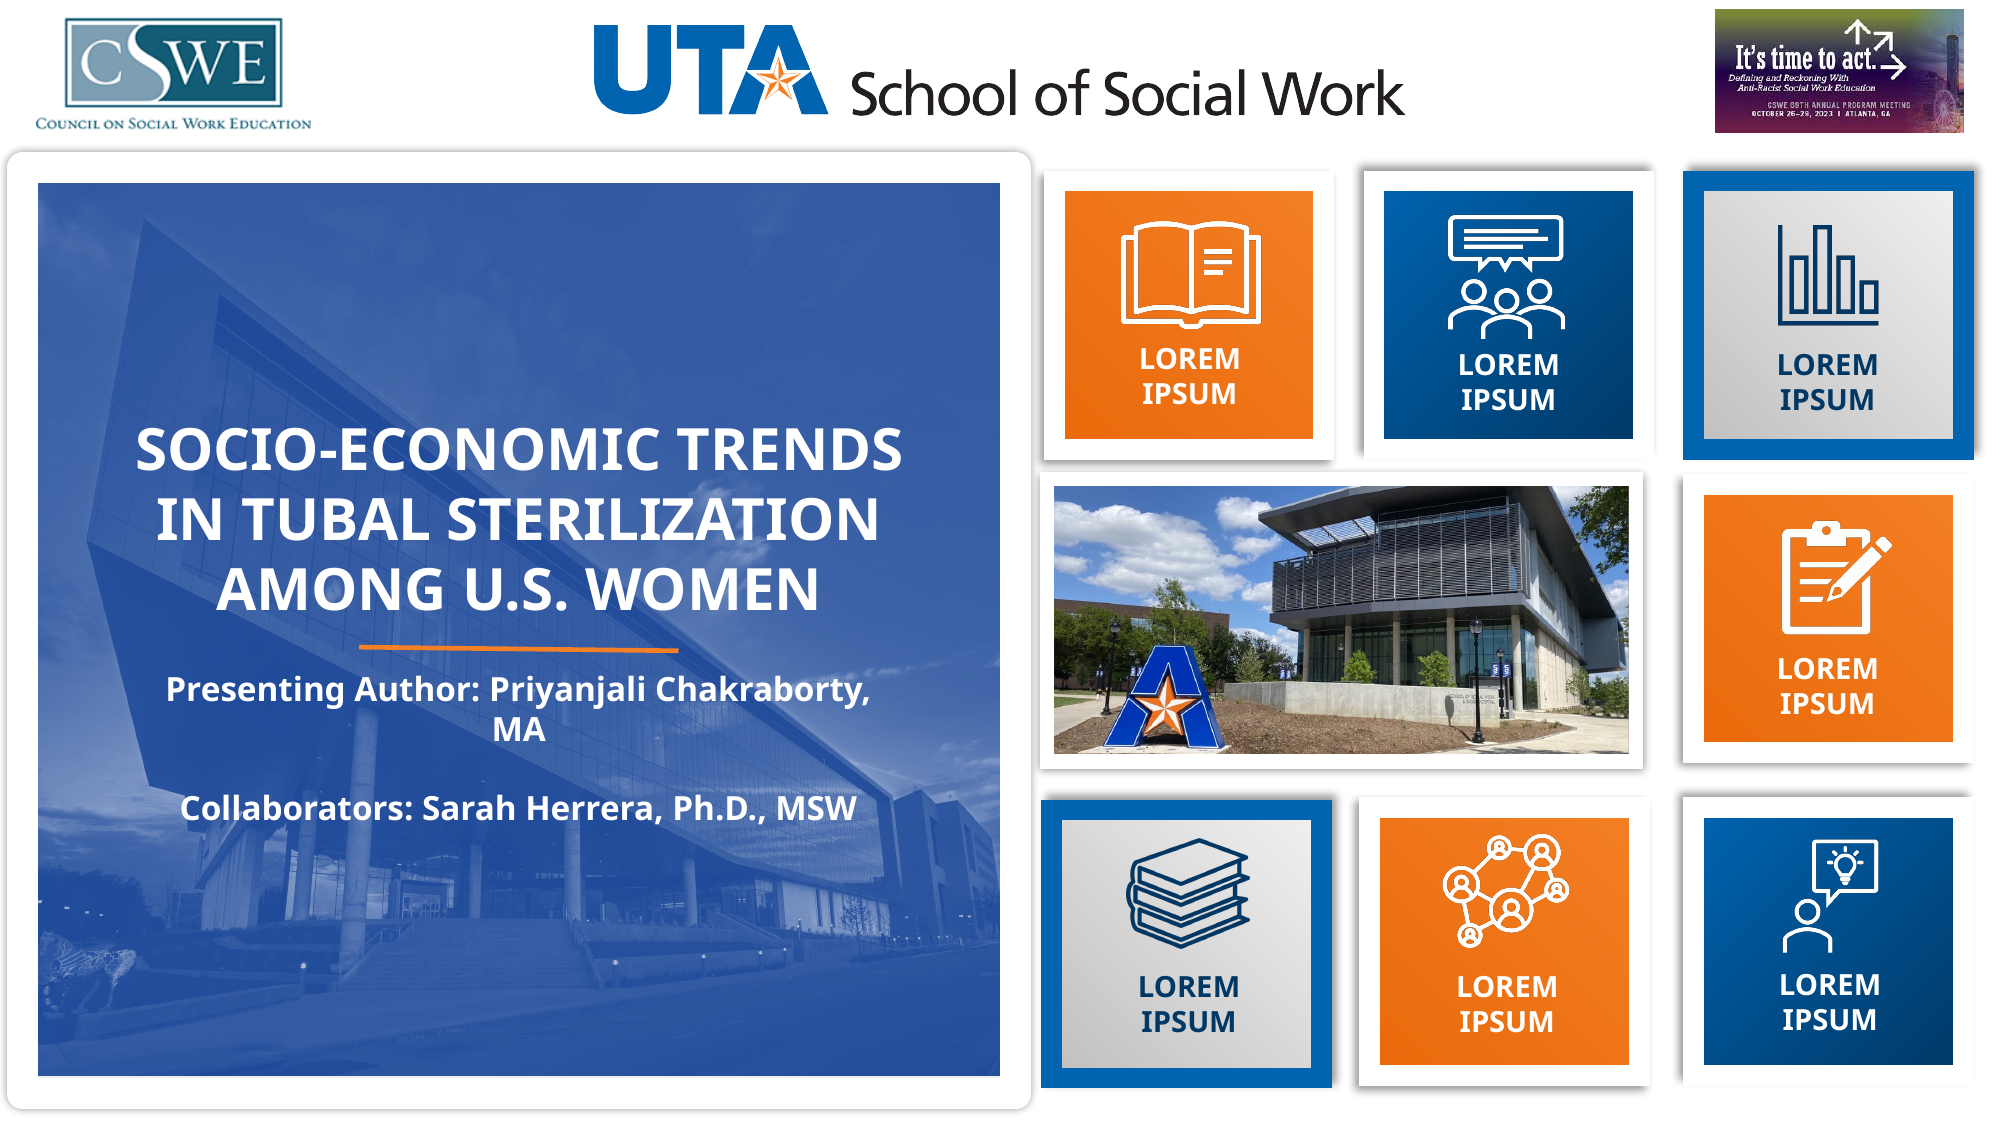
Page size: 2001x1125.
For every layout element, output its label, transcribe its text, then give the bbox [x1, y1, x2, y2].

picture [1758, 205, 1898, 345]
text_box [1369, 806, 1641, 1077]
picture [36, 9, 311, 133]
picture [1054, 486, 1629, 755]
text_box LOREM IPSUM [1398, 338, 1620, 424]
picture [594, 25, 1406, 116]
text_box [1053, 180, 1325, 450]
picture [1436, 821, 1576, 961]
text_box LOREM IPSUM [1396, 960, 1618, 1046]
picture [1762, 509, 1899, 646]
text_box LOREM IPSUM [1078, 960, 1300, 1046]
text_box [1693, 180, 1964, 450]
text_box LOREM IPSUM [1717, 338, 1939, 424]
text_box [1693, 806, 1964, 1077]
picture [38, 183, 1000, 1079]
picture [1107, 194, 1274, 361]
picture [1430, 203, 1580, 352]
picture [1122, 827, 1256, 961]
text_box LOREM IPSUM [1719, 959, 1941, 1044]
text_box [1693, 484, 1964, 754]
picture [1762, 827, 1898, 963]
text_box LOREM IPSUM [1717, 643, 1939, 728]
text_box LOREM IPSUM [1079, 332, 1301, 418]
picture [1715, 9, 1964, 133]
text_box [1373, 180, 1645, 450]
text_box [1051, 809, 1322, 1079]
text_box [359, 647, 679, 651]
